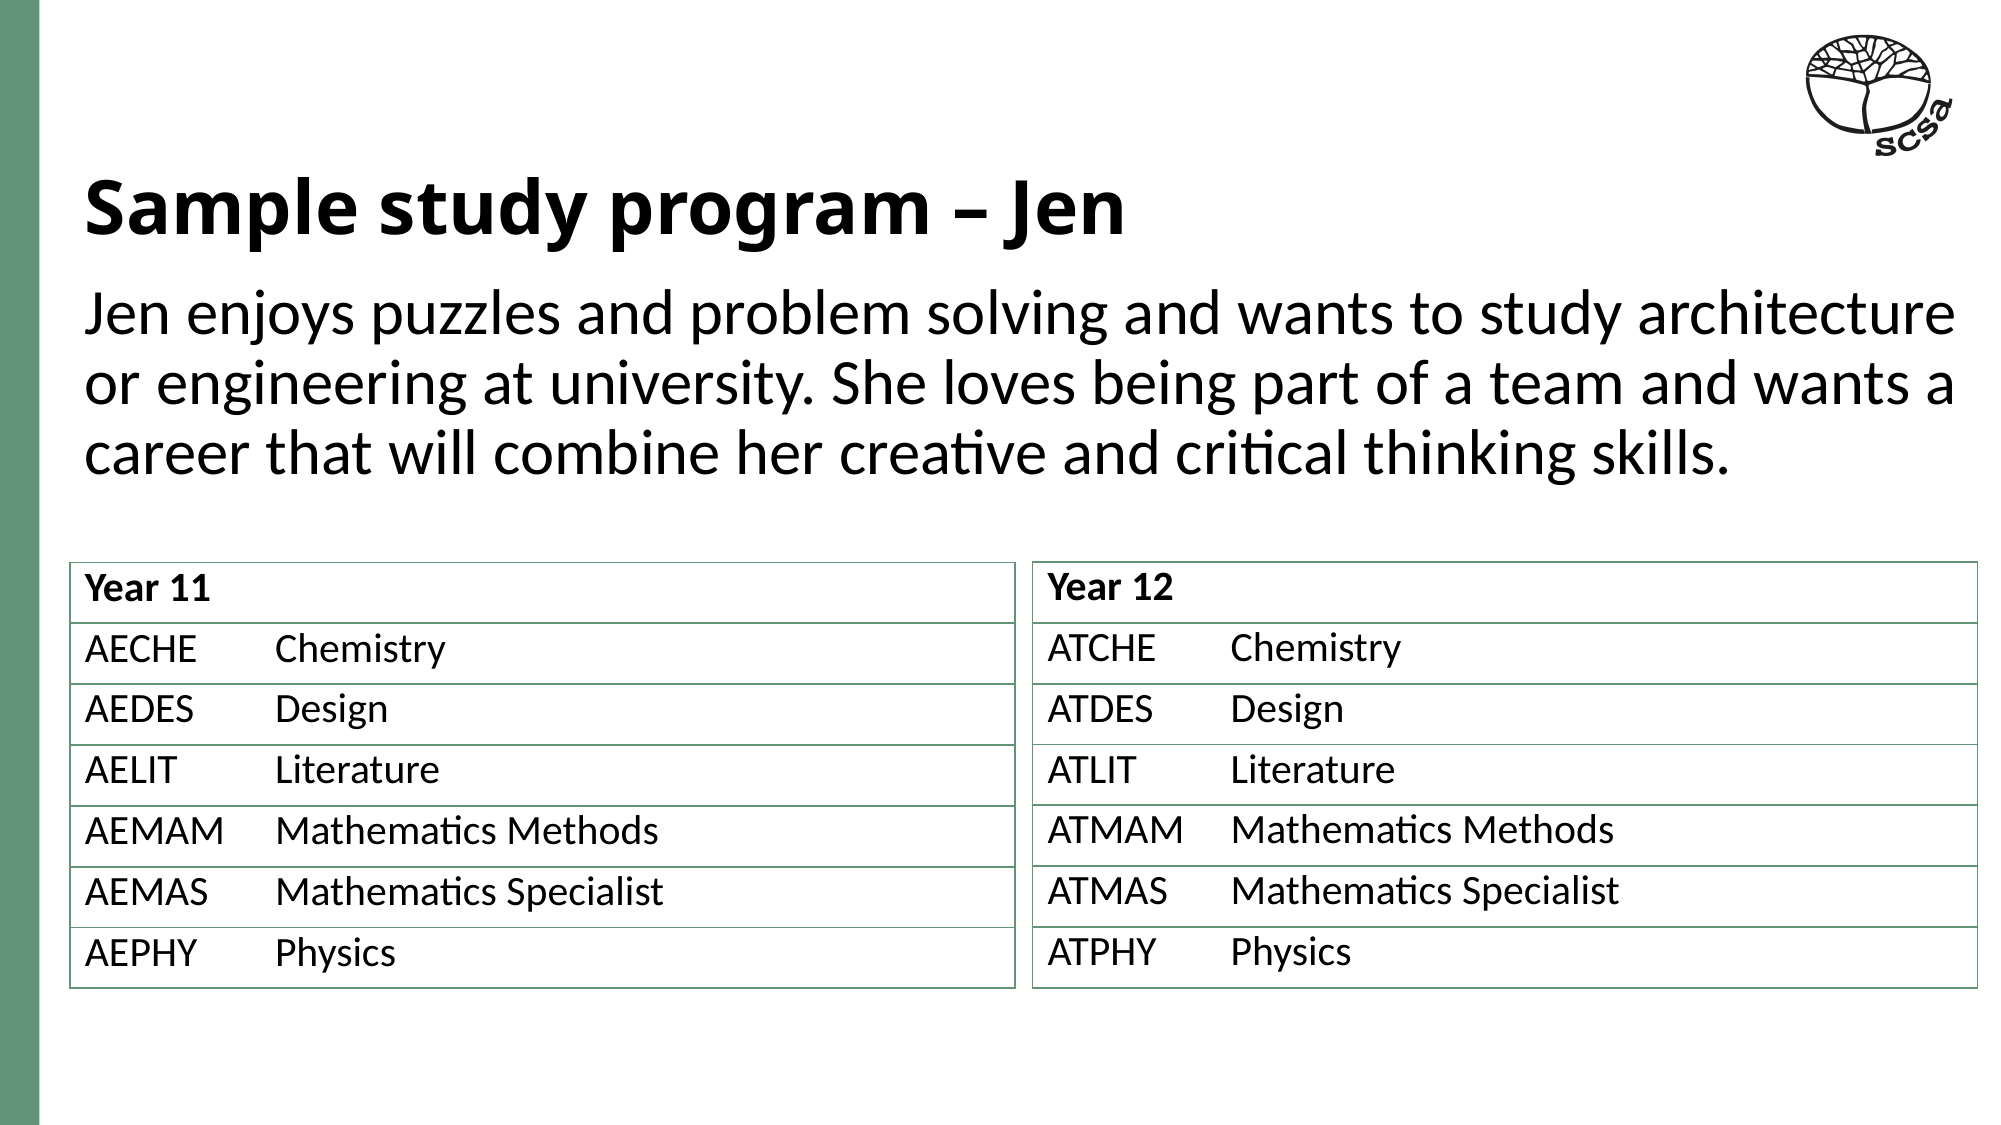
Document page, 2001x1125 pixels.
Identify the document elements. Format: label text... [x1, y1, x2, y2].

list Jen enjoys puzzles and problem solving and wants to study architecture or engineering at university. She loves being part of a team and wants a career that will combine her creative and critical thinking skills. [69, 271, 1978, 563]
table_cell Design [1216, 685, 1977, 744]
table_cell ATMAS [1033, 867, 1216, 926]
table_cell Physics [260, 928, 1014, 987]
picture [1803, 31, 1953, 158]
table_cell ATPHY [1033, 928, 1216, 987]
table_header Year 11 [71, 563, 1014, 622]
table_cell AEPHY [71, 928, 260, 987]
table_cell Literature [260, 746, 1014, 805]
table_cell ATLIT [1033, 745, 1216, 804]
title Sample study program – Jen [69, 163, 1956, 256]
table_cell AELIT [71, 746, 260, 805]
table_cell Literature [1216, 745, 1977, 804]
table_cell AEMAS [71, 868, 260, 927]
table_cell Chemistry [1216, 624, 1977, 683]
table_cell Mathematics Specialist [260, 868, 1014, 927]
table_cell Mathematics Specialist [1216, 867, 1977, 926]
table_cell ATDES [1033, 685, 1216, 744]
table_cell ATMAM [1033, 806, 1216, 865]
table_cell Physics [1216, 928, 1977, 987]
table_cell AEMAM [71, 807, 260, 866]
table_cell Design [260, 685, 1014, 744]
table_cell Chemistry [260, 624, 1014, 683]
table_cell ATCHE [1033, 624, 1216, 683]
table_header Year 12 [1033, 563, 1977, 622]
table_cell AEDES [71, 685, 260, 744]
table_cell Mathematics Methods [260, 807, 1014, 866]
table_cell AECHE [71, 624, 260, 683]
table_cell Mathematics Methods [1216, 806, 1977, 865]
